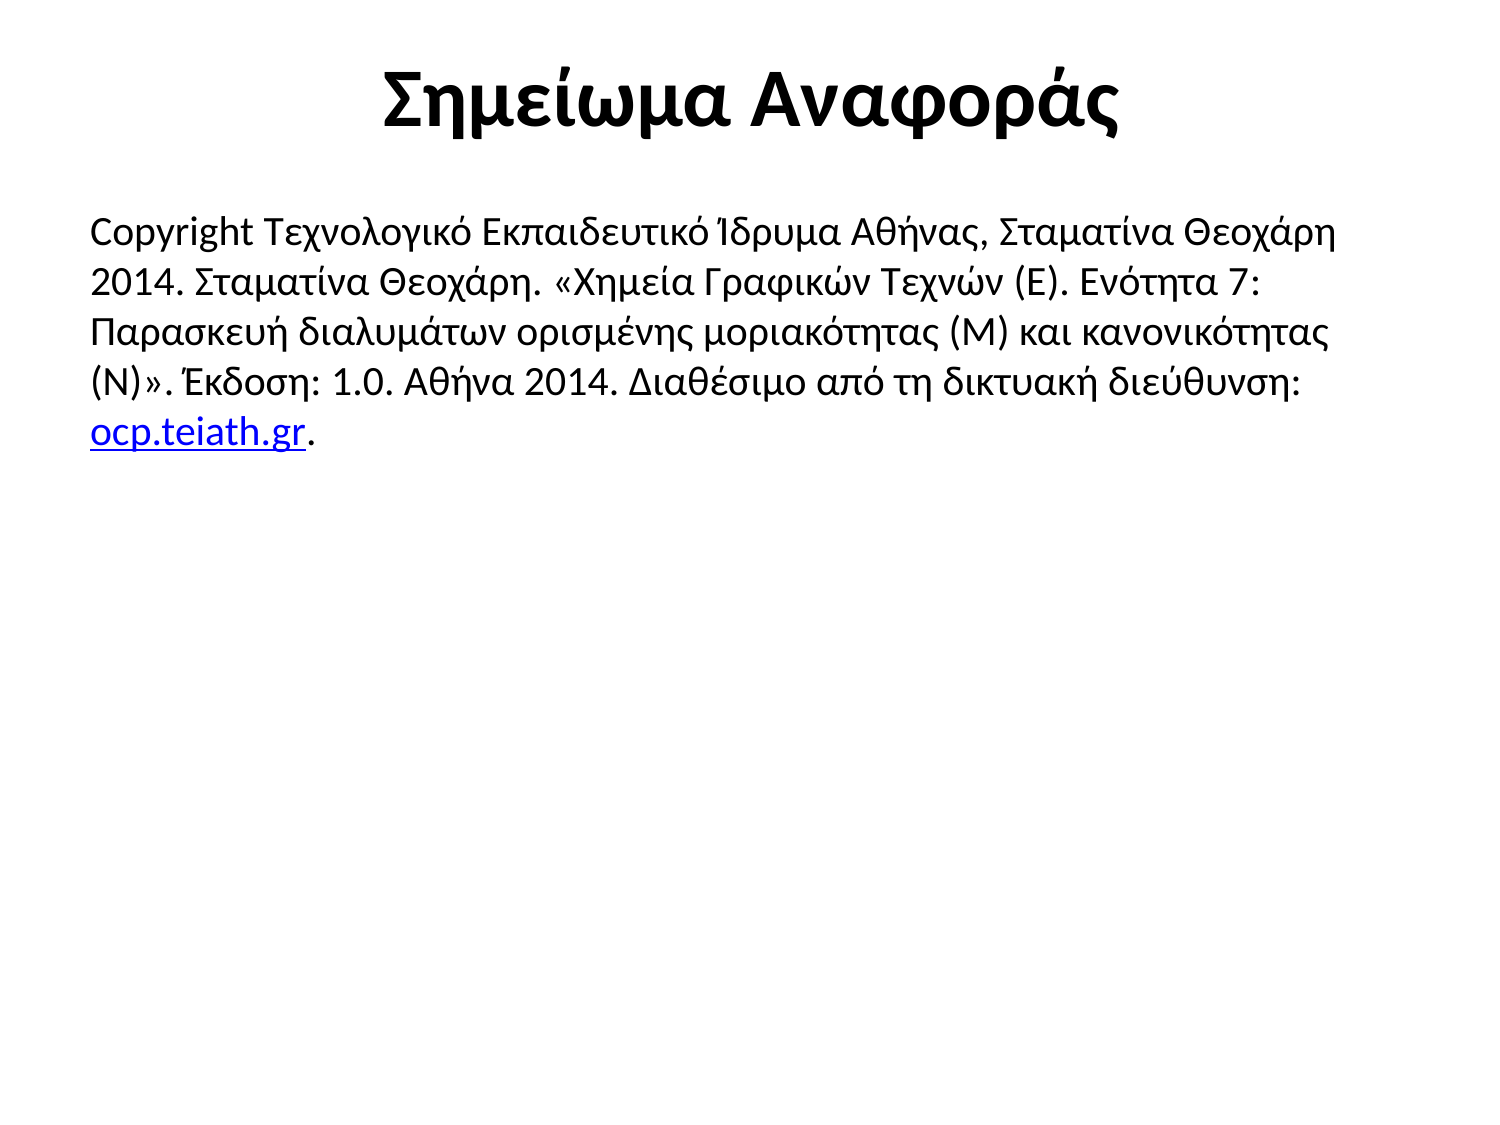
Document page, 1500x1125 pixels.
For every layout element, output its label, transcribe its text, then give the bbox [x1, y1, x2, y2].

list Copyright Τεχνολογικό Εκπαιδευτικό Ίδρυμα Αθήνας, Σταματίνα Θεοχάρη 2014. Σταματίνα Θεοχάρη. «Χημεία Γραφικών Τεχνών (Ε). Ενότητα 7: Παρασκευή διαλυμάτων ορισμένης μοριακότητας (Μ) και κανονικότητας (Ν)». Έκδοση: 1.0. Αθήνα 2014. Διαθέσιμο από τη δικτυακή διεύθυνση: ocp.teiath.gr. [75, 196, 1425, 1024]
title Σημείωμα Αναφοράς [76, 19, 1427, 169]
